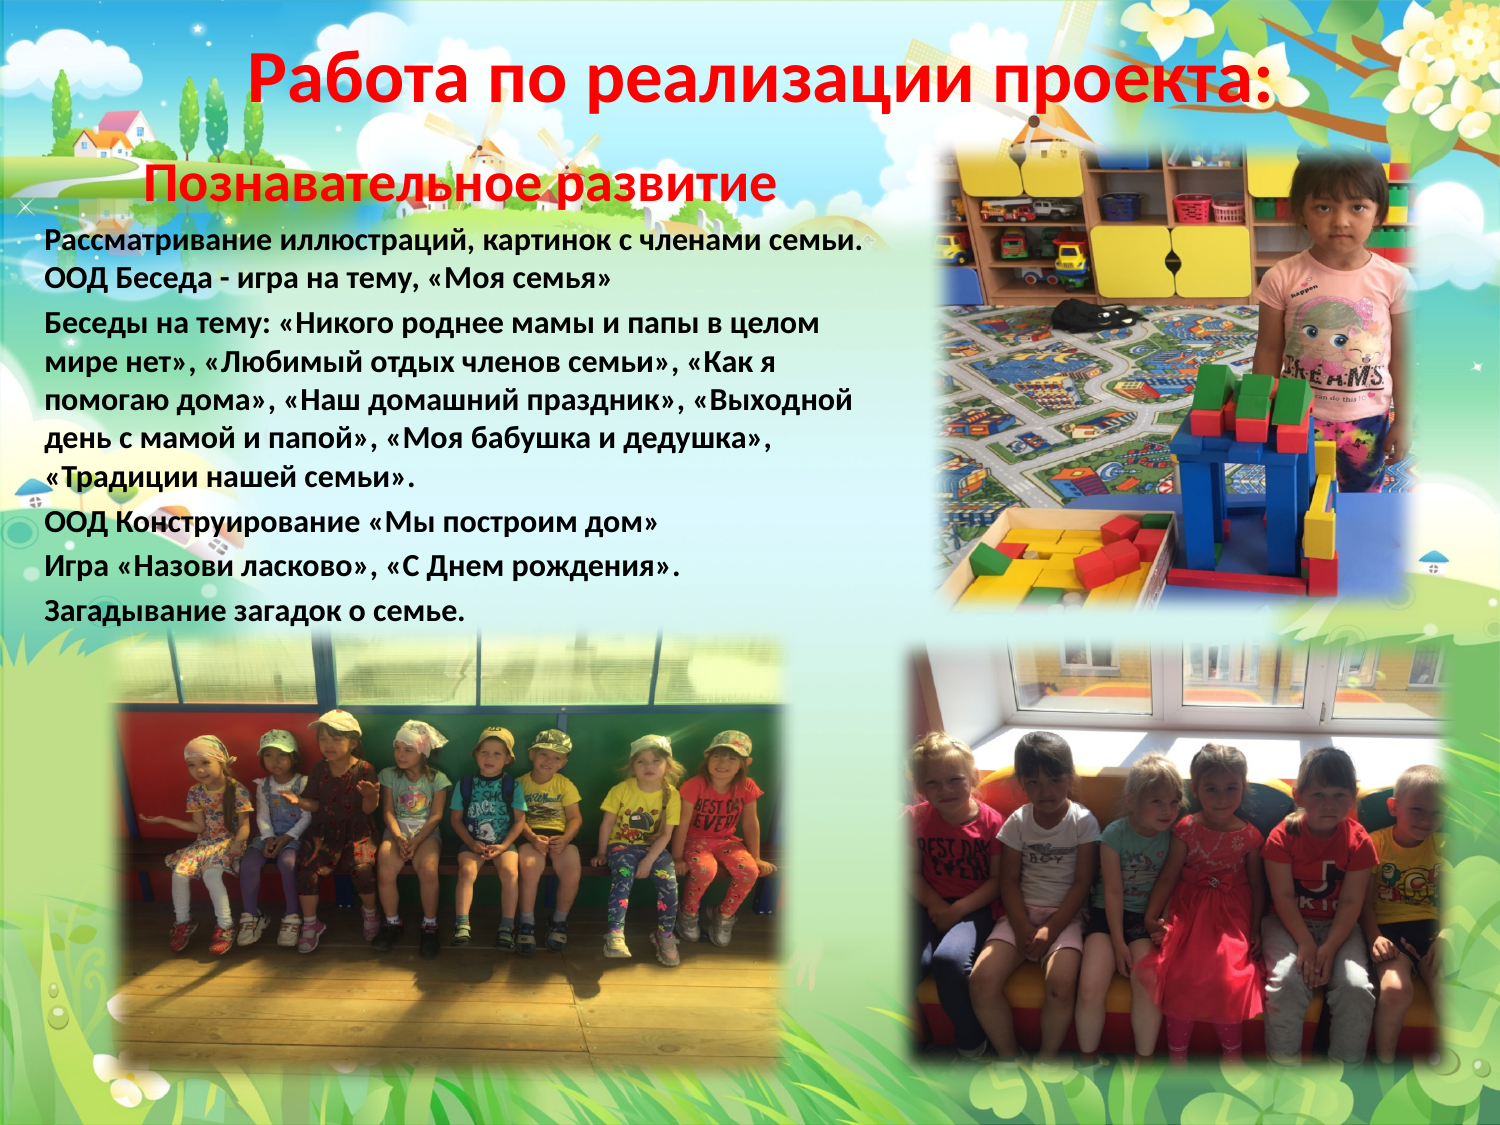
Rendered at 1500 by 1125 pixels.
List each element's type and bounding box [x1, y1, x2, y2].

picture [926, 136, 1424, 618]
picture [100, 621, 798, 1090]
picture [891, 633, 1461, 1083]
list [0, 0, 1500, 1125]
